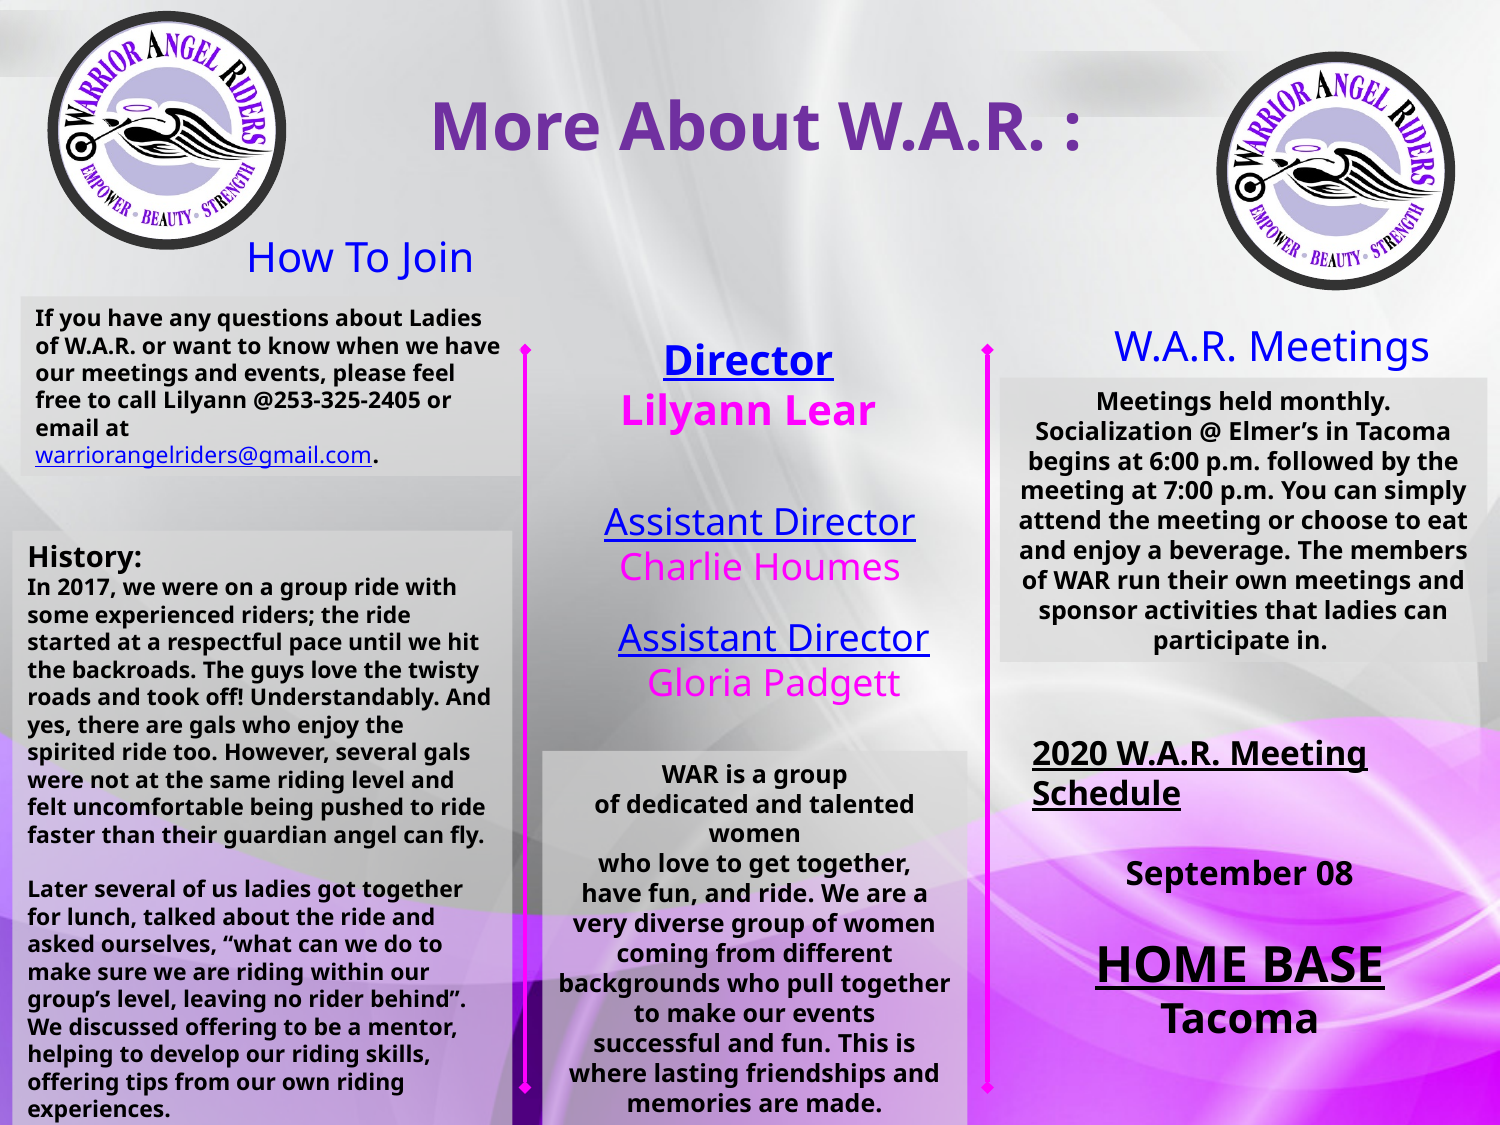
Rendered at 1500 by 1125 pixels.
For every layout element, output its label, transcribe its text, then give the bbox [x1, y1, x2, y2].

text_box HOME BASE Tacoma [1072, 924, 1408, 1050]
text_box If you have any questions about Ladies of W.A.R. or want to know when we have our meetings and events, please feel free to call Lilyann @253-325-2405 or email at warriorangelriders@gmail.com. [20, 296, 521, 476]
text_box History: In 2017, we were on a group ride with some experienced riders; the ride started at a respectful pace until we hit the backroads. The guys love the twisty roads and took off! Understandably. And yes, there are gals who enjoy the spirited ride too. However, several gals were not at the same riding level and felt uncomfortable being pushed to ride faster than their guardian angel can fly. Later several of us ladies got together for lunch, talked about the ride and asked ourselves, “what can we do to make sure we are riding within our group’s level, leaving no rider behind”. We discussed offering to be a mentor, helping to develop our riding skills, offering tips from our own riding experiences. “Warrior Angel Riders (WAR)” was born! [12, 530, 513, 1125]
text_box WAR is a group of dedicated and talented women who love to get together, have fun, and ride. We are a very diverse group of women coming from different backgrounds who pull together to make our events successful and fun. This is where lasting friendships and memories are made. [542, 750, 968, 1125]
text_box More About W.A.R. : [414, 76, 1099, 171]
text_box Assistant Director Charlie Houmes [589, 490, 931, 596]
text_box 2020 W.A.R. Meeting Schedule September 08 [1017, 724, 1463, 900]
text_box Assistant Director Gloria Padgett [603, 606, 945, 711]
picture [0, 0, 1500, 1125]
text_box W.A.R. Meetings [1099, 312, 1445, 377]
text_box Meetings held monthly. Socialization @ Elmer’s in Tacoma begins at 6:00 p.m. followed by the meeting at 7:00 p.m. You can simply attend the meeting or choose to eat and enjoy a beverage. The members of WAR run their own meetings and sponsor activities that ladies can participate in. [999, 377, 1488, 662]
text_box Director Lilyann Lear [605, 325, 892, 441]
text_box How To Join [231, 223, 490, 288]
